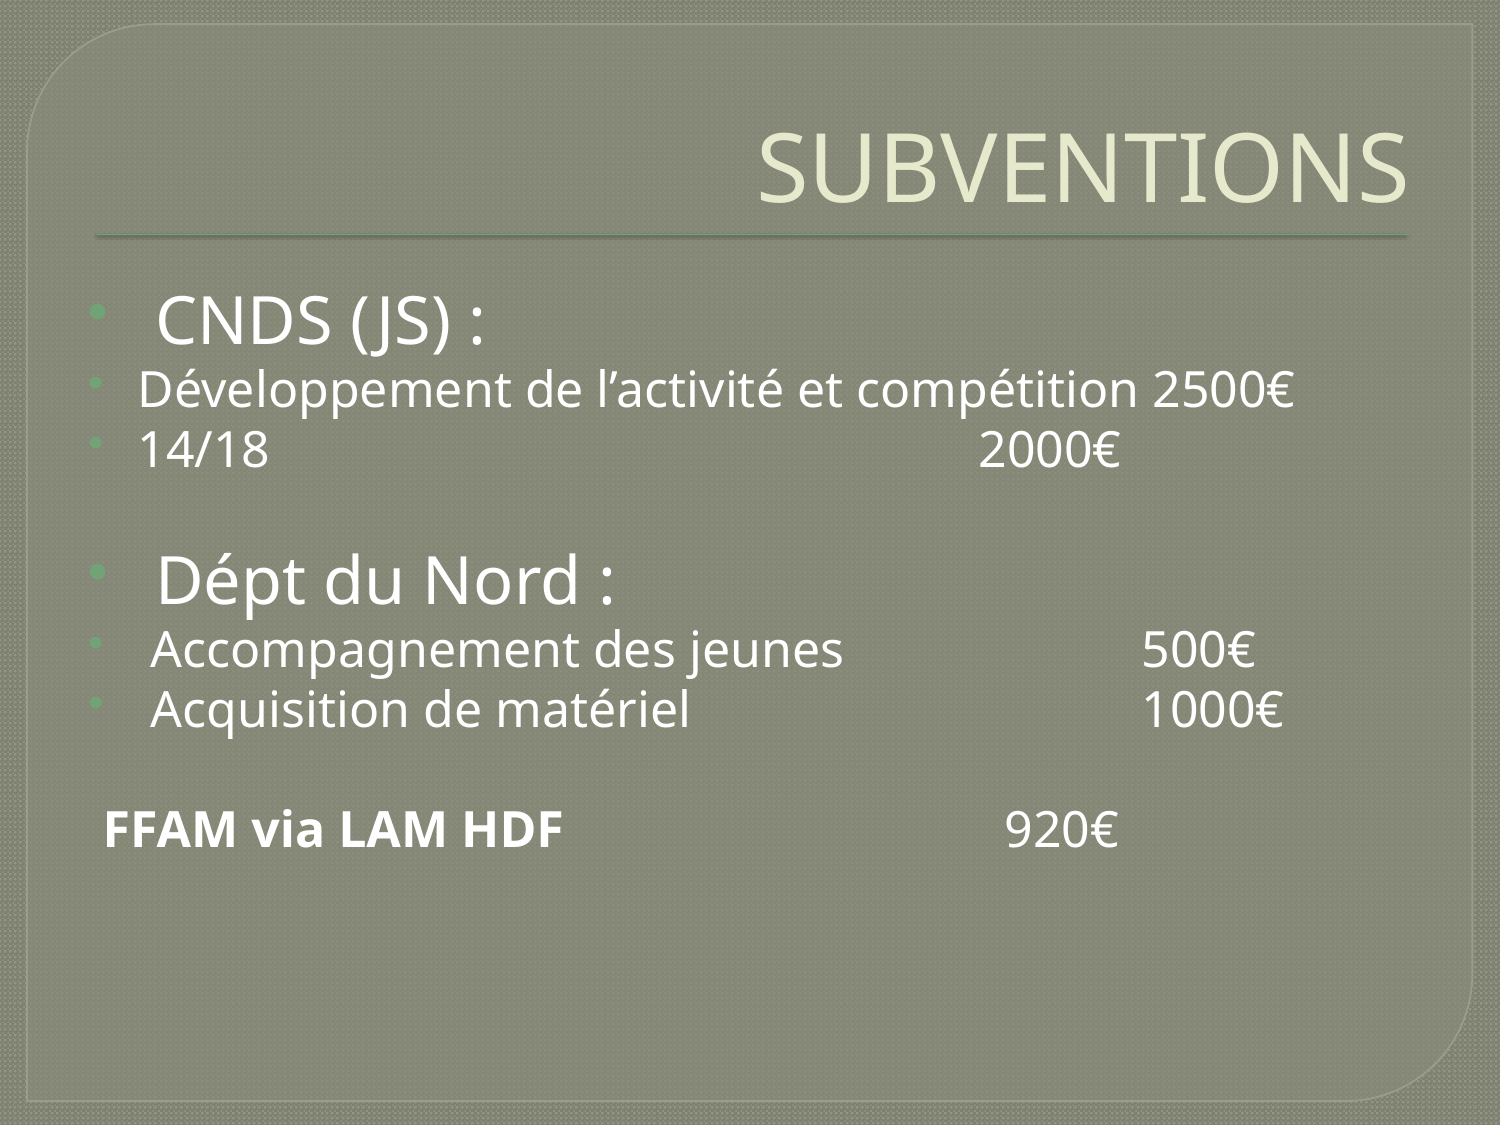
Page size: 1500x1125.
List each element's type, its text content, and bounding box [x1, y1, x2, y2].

list CNDS (JS) : Développement de l’activité et compétition 2500€ 14/18 2000€ Dépt du Nord : Accompagnement des jeunes 500€ Acquisition de matériel 1000€ FFAM via LAM HDF 920€ [75, 270, 1425, 1013]
title SUBVENTIONS [75, 41, 1425, 230]
